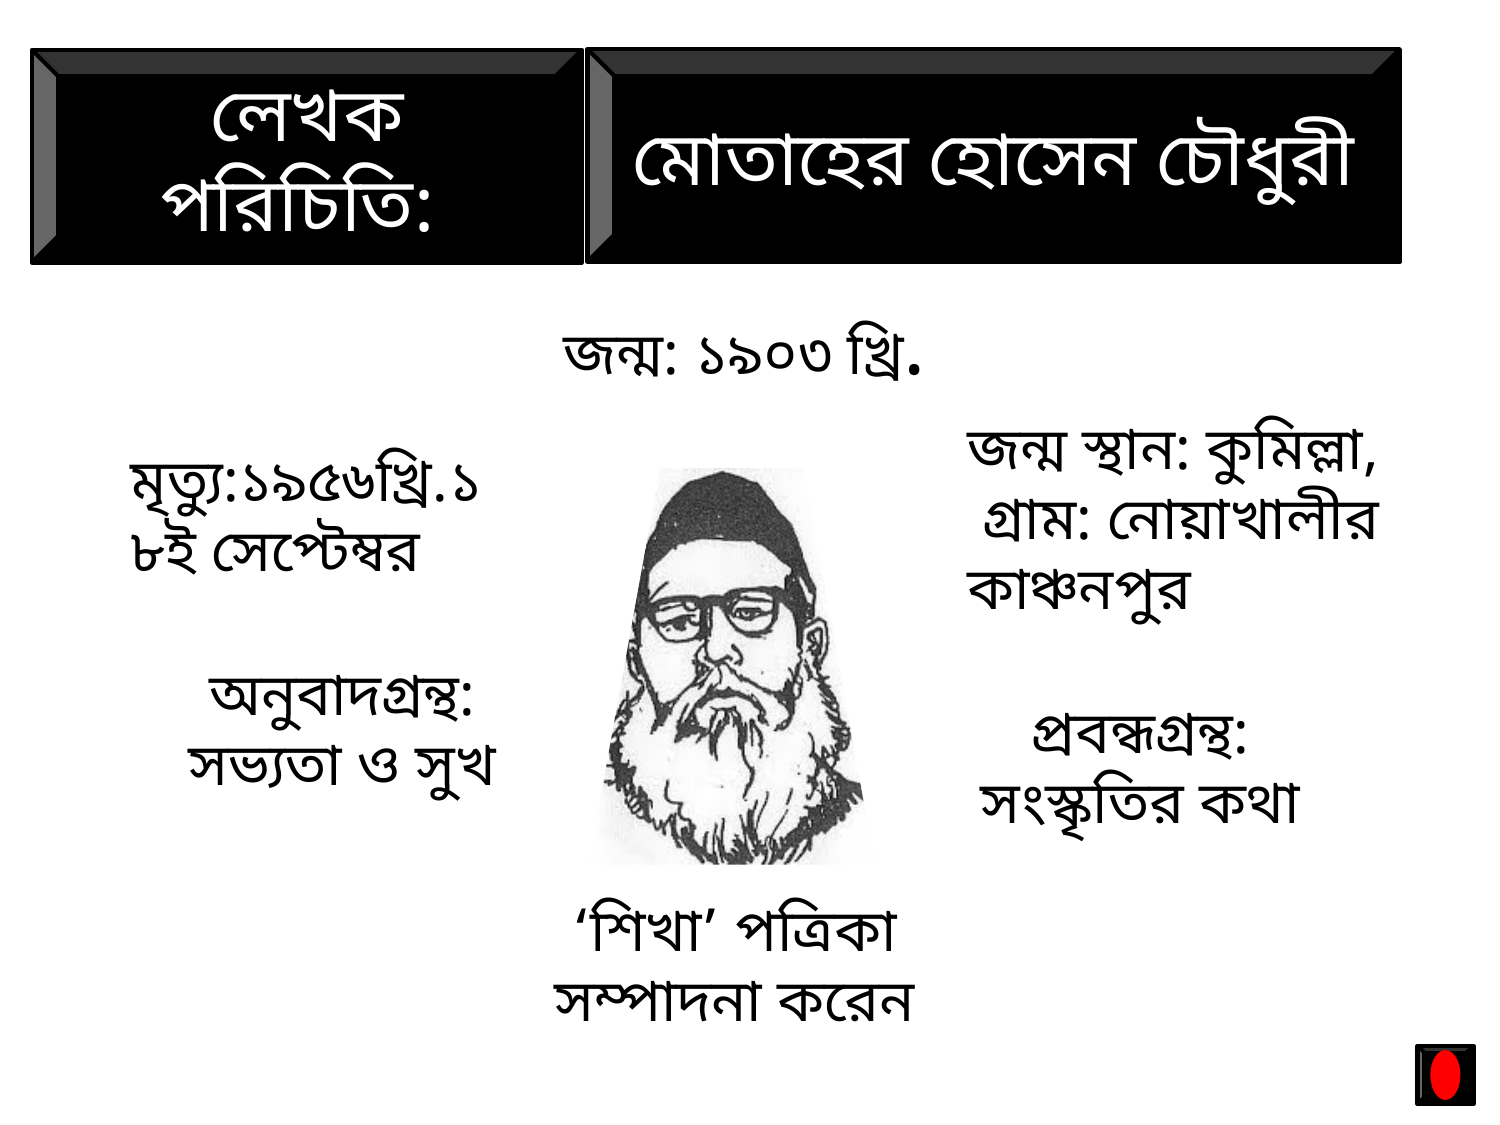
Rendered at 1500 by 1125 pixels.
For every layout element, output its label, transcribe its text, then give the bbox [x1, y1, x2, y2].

text_box জন্ম: ১৯০৩ খ্রি. [548, 283, 981, 399]
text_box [1417, 1045, 1474, 1105]
text_box লেখক পরিচিতি: [30, 48, 584, 265]
picture [588, 467, 876, 865]
text_box মৃত্যু:১৯৫৬খ্রি.১৮ই সেপ্টেম্বর [116, 435, 511, 591]
text_box অনুবাদগ্রন্থ: সভ্যতা ও সুখ [162, 649, 522, 805]
text_box জন্ম স্থান: কুমিল্লা, গ্রাম: নোয়াখালীর কাঞ্চনপুর [952, 403, 1446, 629]
text_box ‘শিখা’ পত্রিকা সম্পাদনা করেন [537, 885, 933, 1040]
text_box মোতাহের হোসেন চৌধুরী [585, 47, 1402, 264]
text_box প্রবন্ধগ্রন্থ: সংস্কৃতির কথা [952, 687, 1328, 843]
